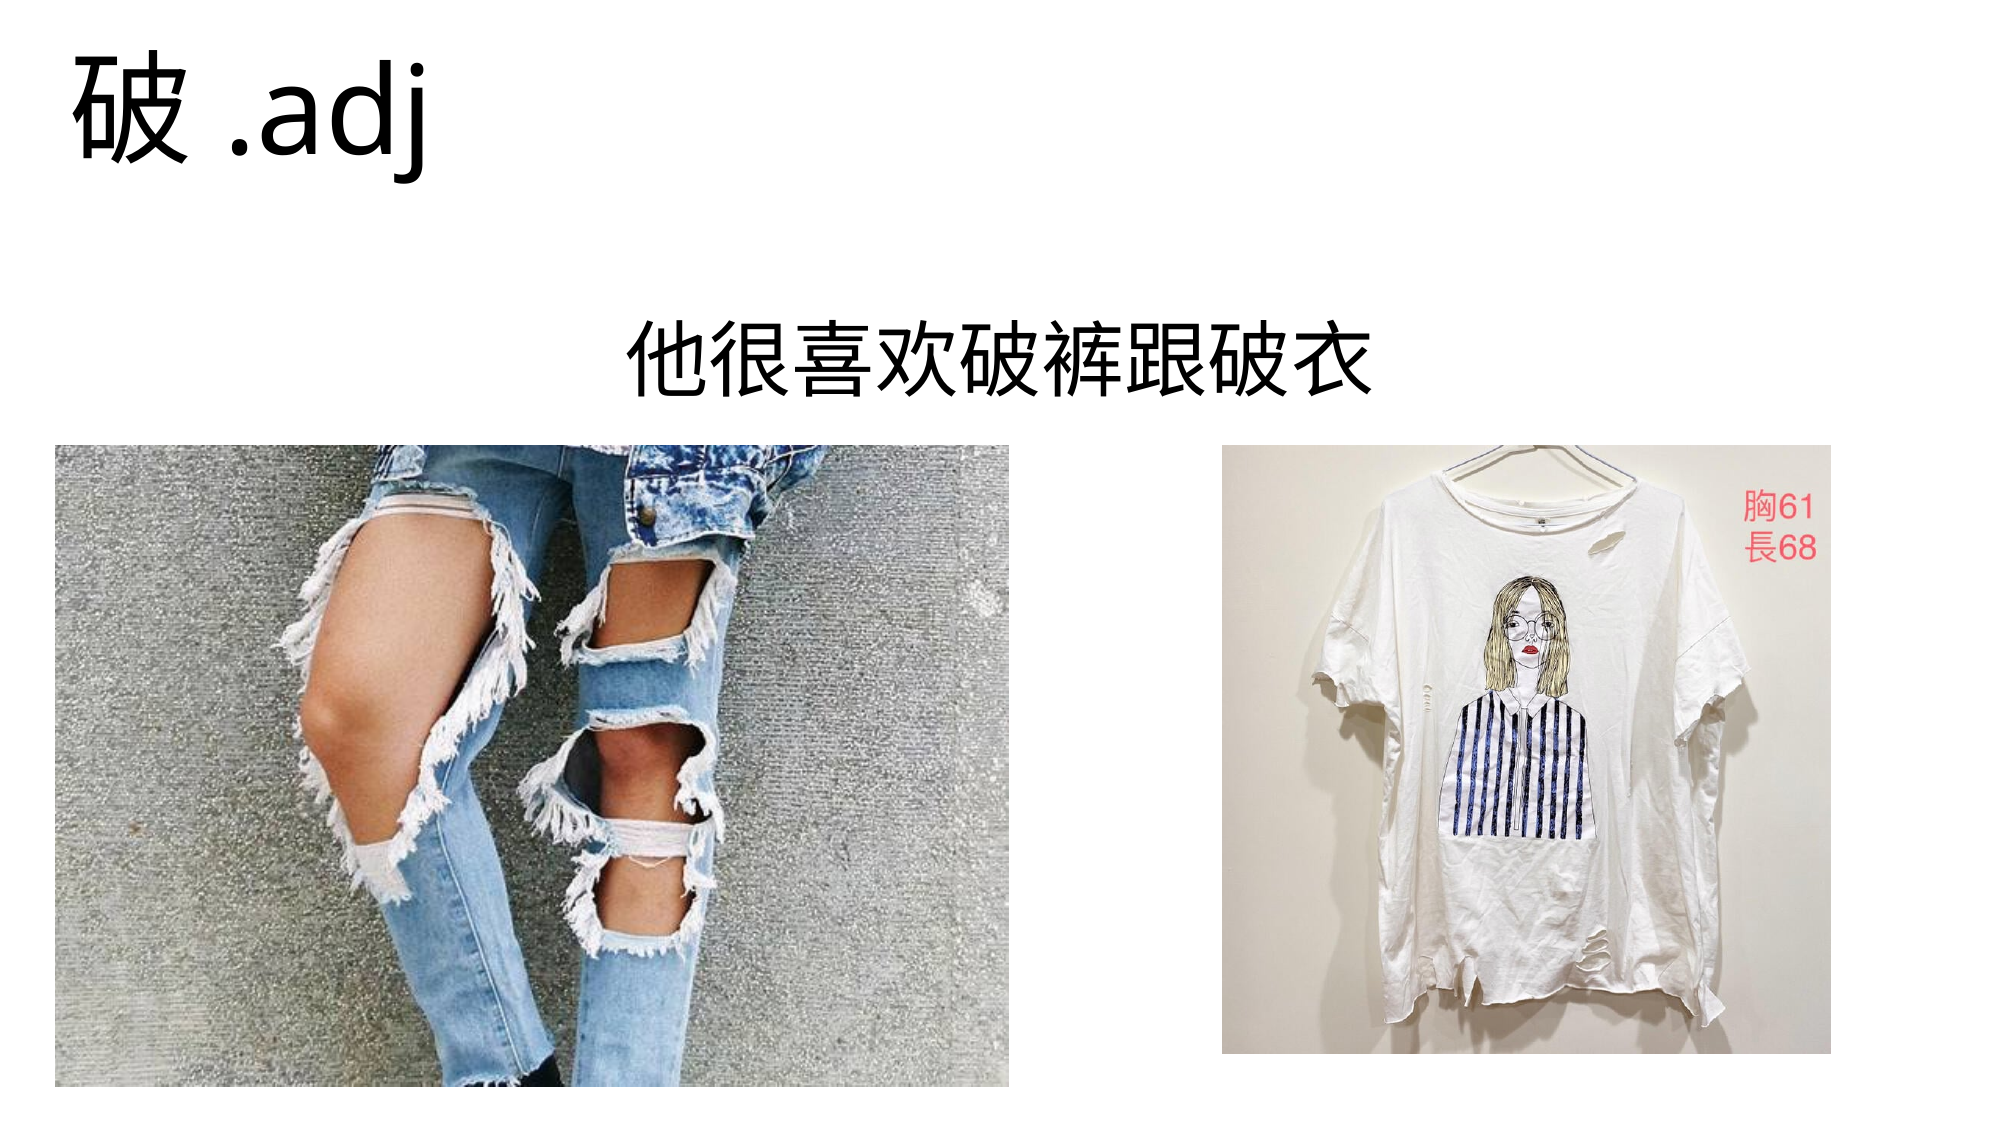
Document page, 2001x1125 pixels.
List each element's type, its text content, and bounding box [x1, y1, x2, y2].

picture [54, 445, 1009, 1087]
picture [1222, 445, 1831, 1054]
title 破.adj [55, 38, 1831, 338]
text_box 他很喜欢破裤跟破衣 [197, 188, 1803, 539]
